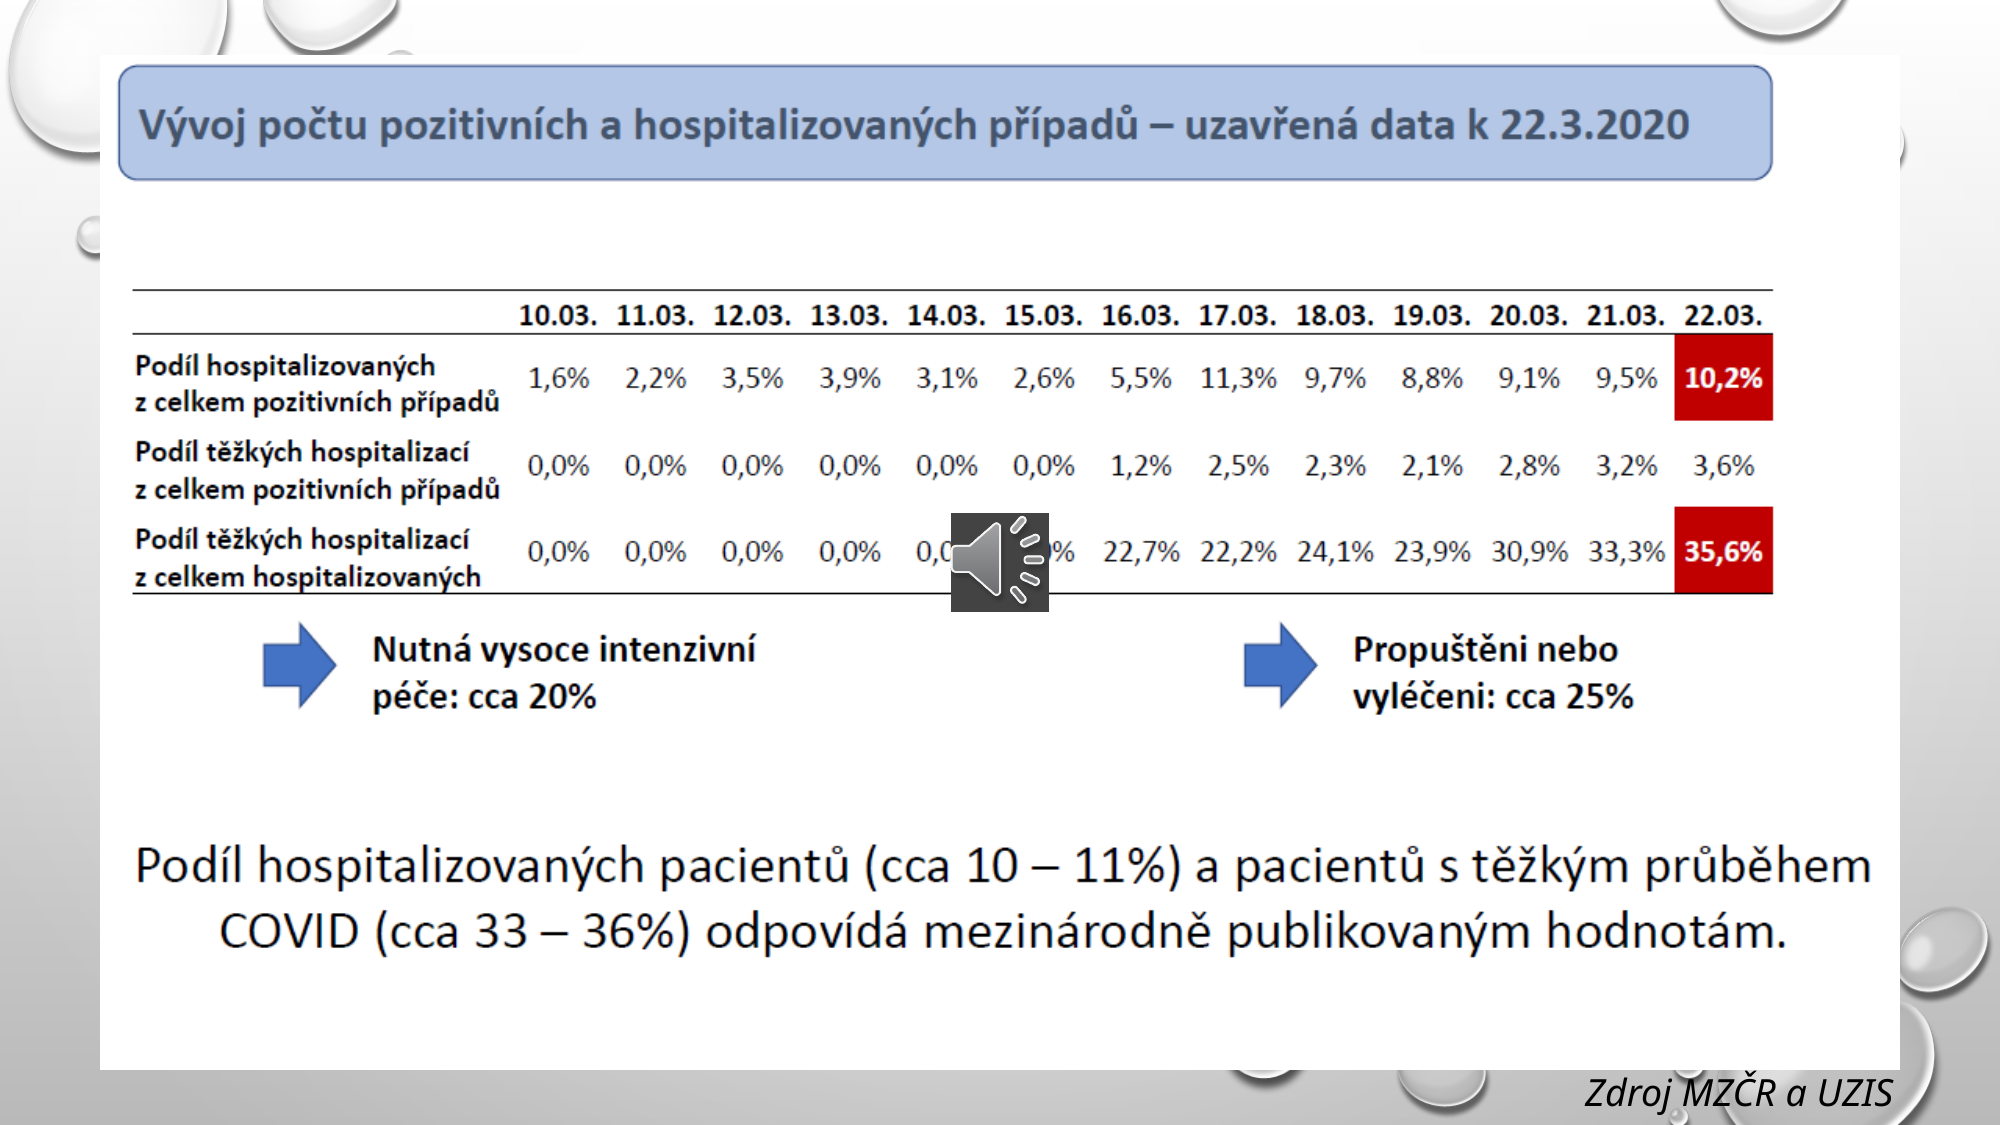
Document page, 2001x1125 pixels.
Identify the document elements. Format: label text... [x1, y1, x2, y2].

picture [0, 0, 2000, 1125]
text_box Zdroj MZČR a UZIS [1570, 1061, 1909, 1122]
